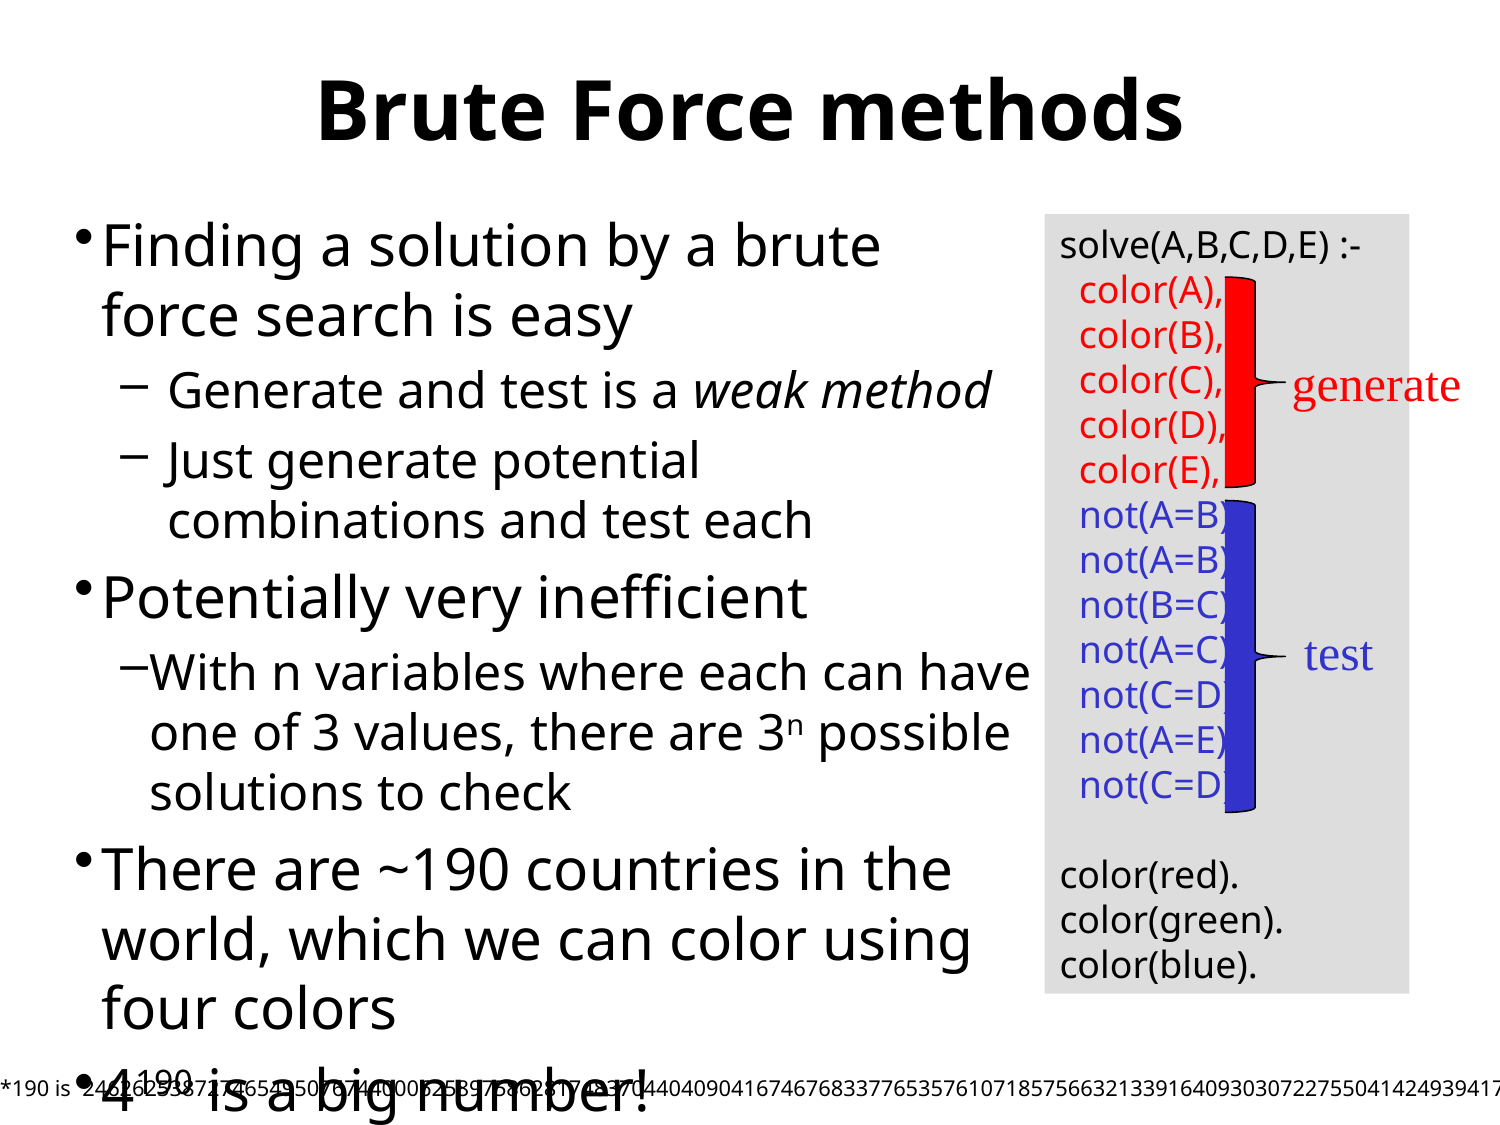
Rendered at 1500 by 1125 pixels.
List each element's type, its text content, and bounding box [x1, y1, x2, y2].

text_box [1224, 277, 1276, 488]
text_box [1224, 500, 1286, 813]
text_box solve(A,B,C,D,E) :- color(A), color(B), color(C), color(D), color(E), not(A=B), not(A=B), not(B=C), not(A=C), not(C=D), not(A=E), not(C=D). color(red). color(green). color(blue). [1044, 214, 1410, 994]
list Finding a solution by a brute force search is easy Generate and test is a weak method Just generate potential combinations and test each Potentially very inefficient With n variables where each can have one of 3 values, there are 3n possible solutions to check There are ~190 countries in the world, which we can color using four colors 4190 is a big number! [59, 201, 1048, 1047]
text_box generate [1276, 344, 1477, 420]
text_box 4**190 is 2462625387274654950767440006258975862817483704404090416746768337765357610718575663213391640930307227550414249394176L [0, 1067, 1500, 1109]
title Brute Force methods [112, 42, 1388, 172]
text_box test [1289, 613, 1389, 688]
